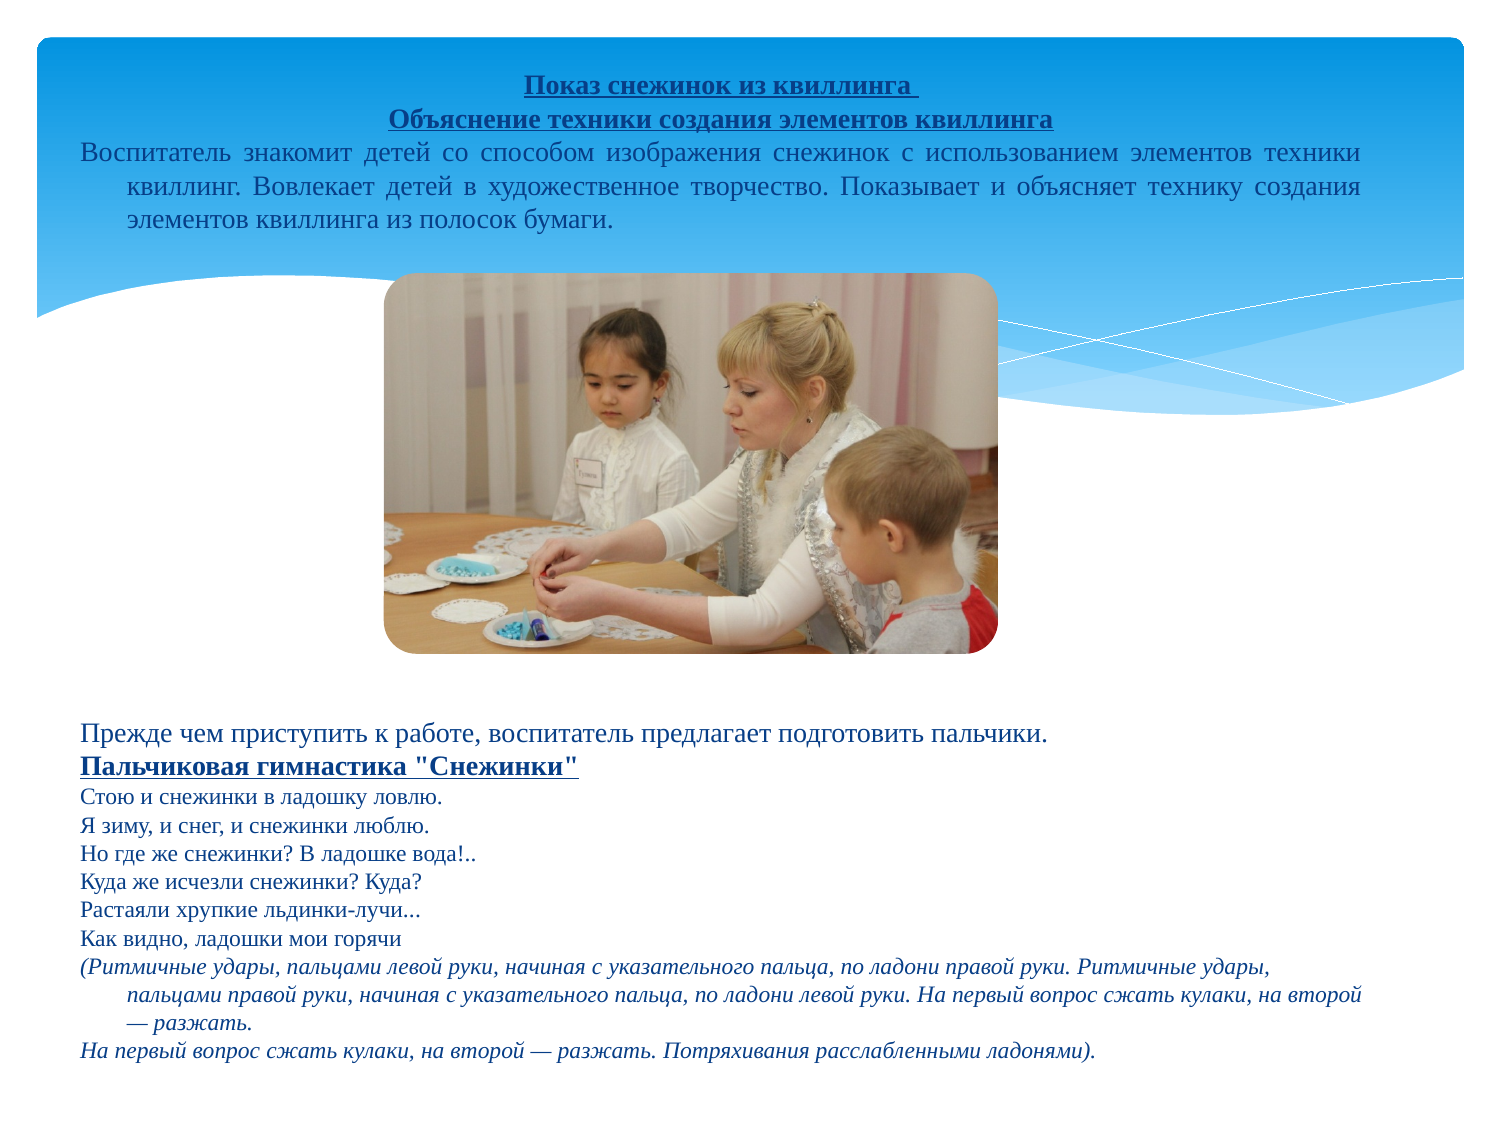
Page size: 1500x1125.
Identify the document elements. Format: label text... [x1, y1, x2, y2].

list Показ снежинок из квиллинга Объяснение техники создания элементов квиллинга Воспитатель знакомит детей со способом изображения снежинок с использованием элементов техники квиллинг. Вовлекает детей в художественное творчество. Показывает и объясняет технику создания элементов квиллинга из полосок бумаги. Прежде чем приступить к работе, воспитатель предлагает подготовить пальчики. Пальчиковая гимнастика "Снежинки" Стою и снежинки в ладошку ловлю. Я зиму, и снег, и снежинки люблю. Но где же снежинки? В ладошке вода!.. Куда же исчезли снежинки? Куда? Растаяли хрупкие льдинки-лучи... Как видно, ладошки мои горячи (Ритмичные удары, пальцами левой руки, начиная с указательного пальца, по ладони правой руки. Ритмичные удары, пальцами правой руки, начиная с указательного пальца, по ладони левой руки. На первый вопрос сжать кулаки, на второй — разжать. На первый вопрос сжать кулаки, на второй — разжать. Потряхивания расслабленными ладонями). [64, 30, 1378, 1083]
picture [383, 272, 999, 655]
